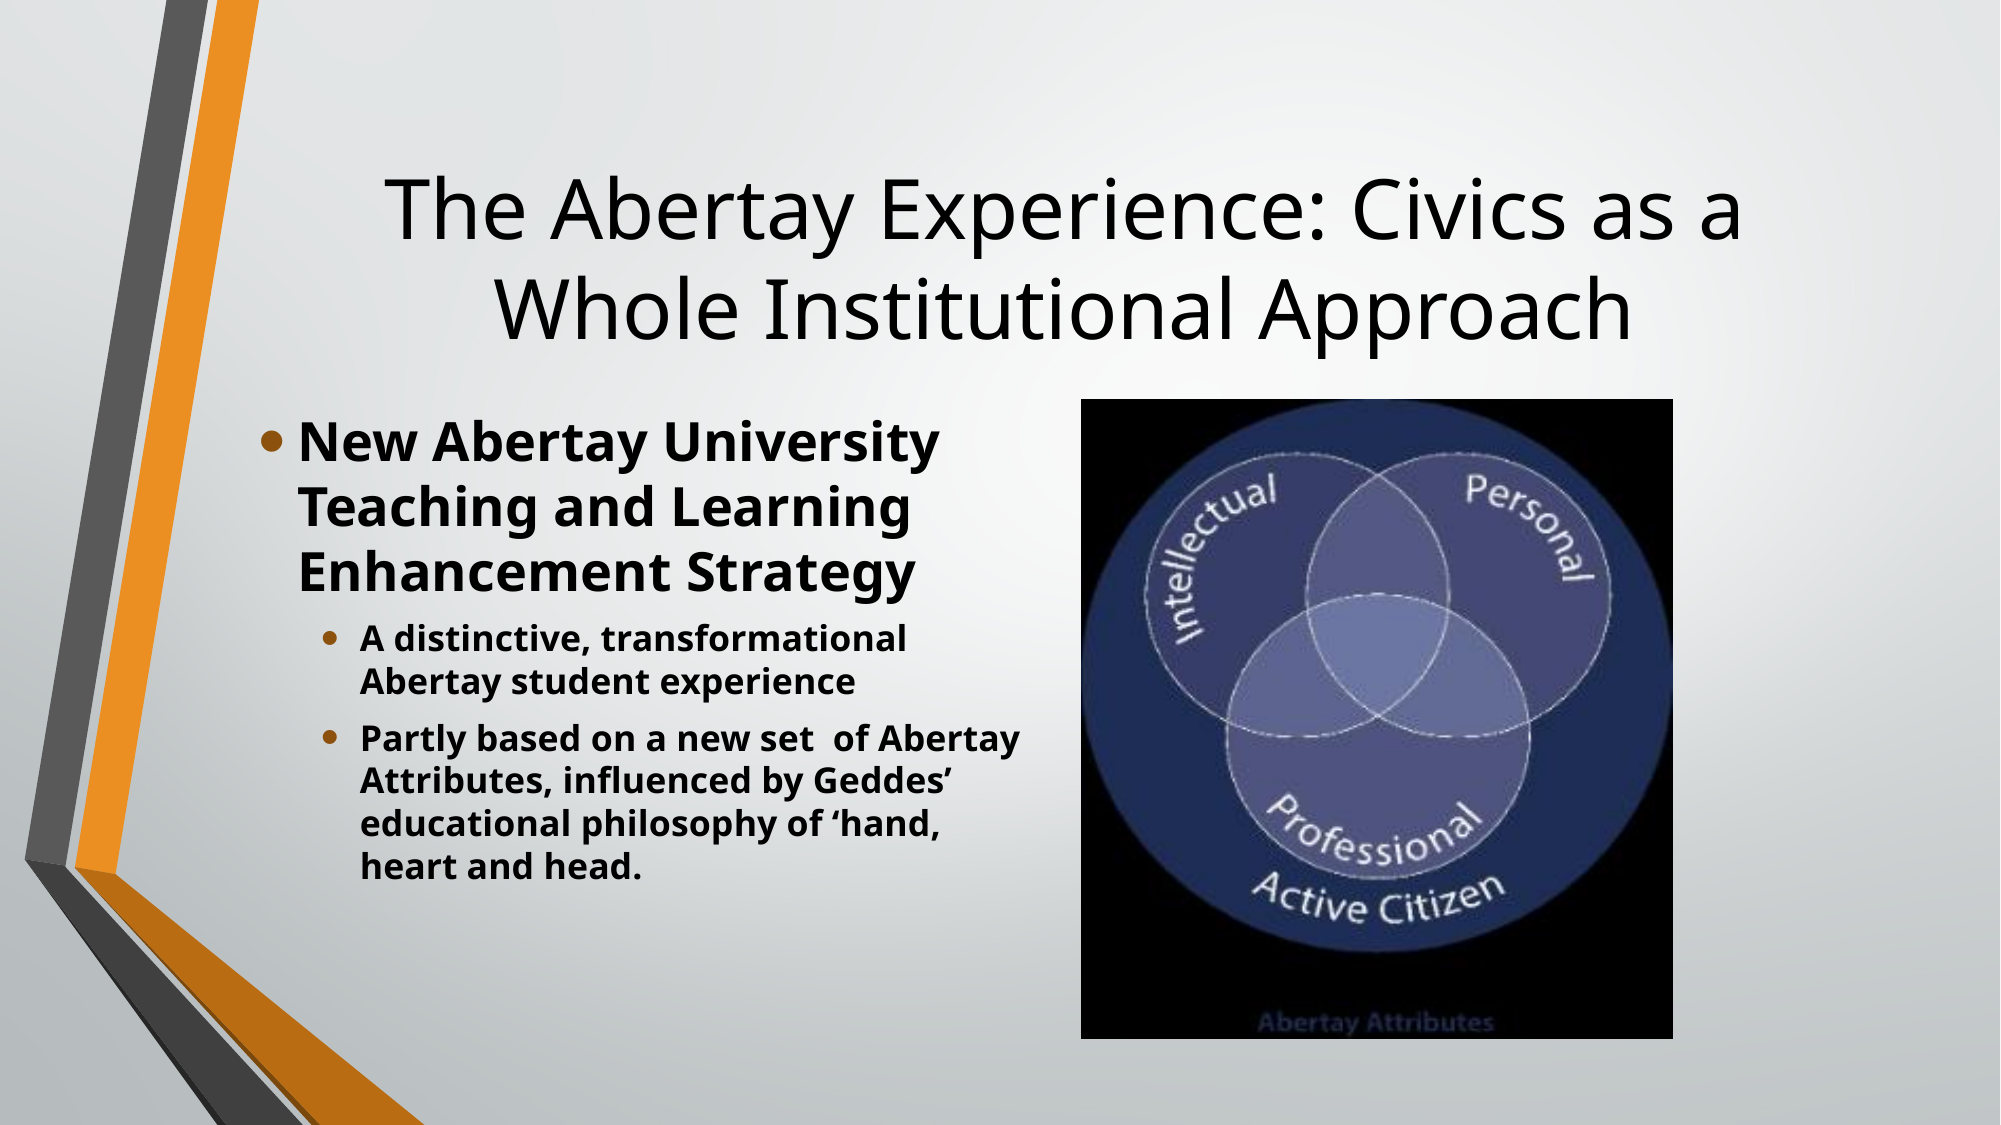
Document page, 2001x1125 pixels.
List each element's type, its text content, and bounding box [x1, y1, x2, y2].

list New Abertay University Teaching and Learning Enhancement Strategy A distinctive, transformational Abertay student experience Partly based on a new set of Abertay Attributes, influenced by Geddes’ educational philosophy of ‘hand, heart and head. [243, 399, 1047, 905]
title The Abertay Experience: Civics as a Whole Institutional Approach [243, 112, 1887, 400]
picture [1081, 399, 1673, 1039]
